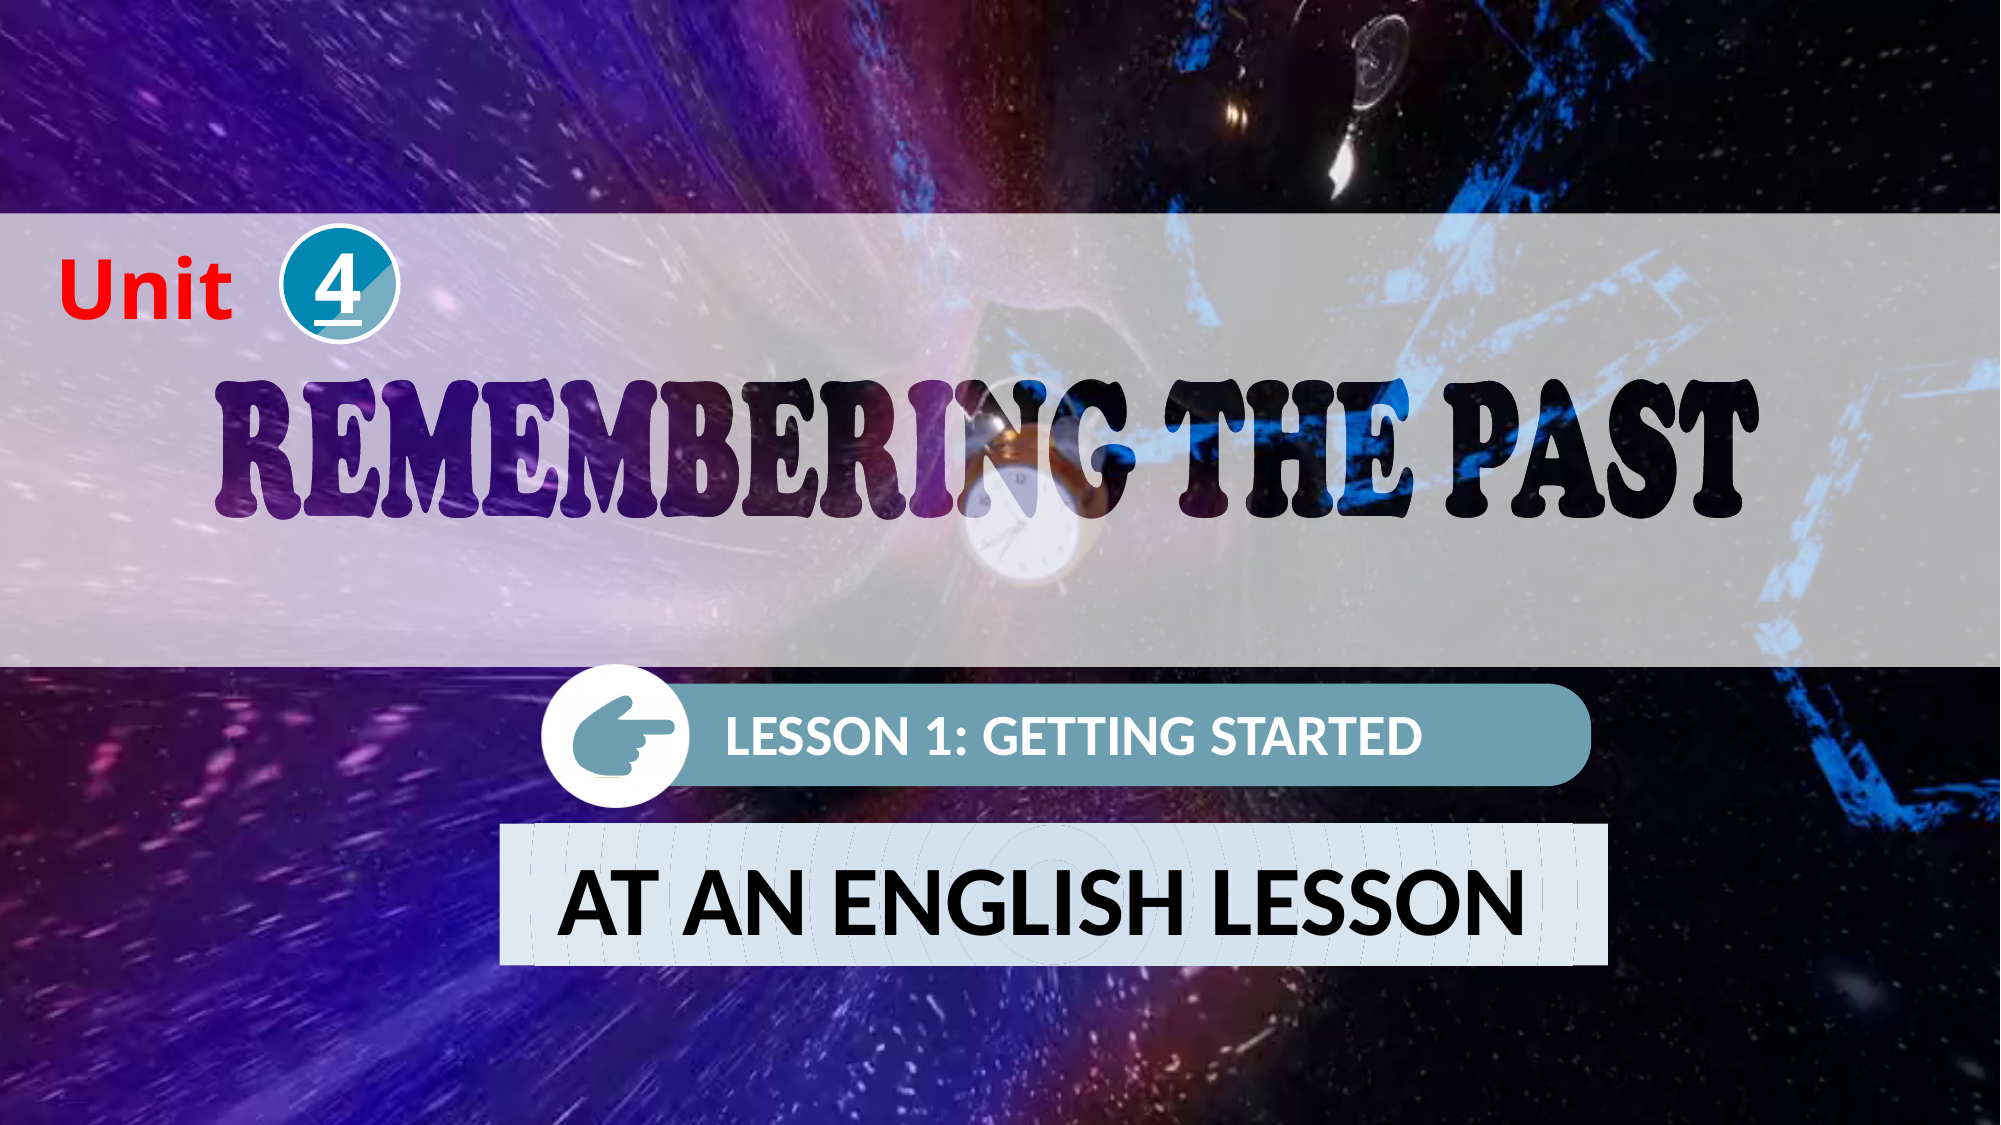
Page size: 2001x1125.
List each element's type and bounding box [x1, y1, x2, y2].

text_box [0, 0, 2000, 1125]
text_box [534, 658, 698, 814]
text_box [281, 225, 399, 342]
